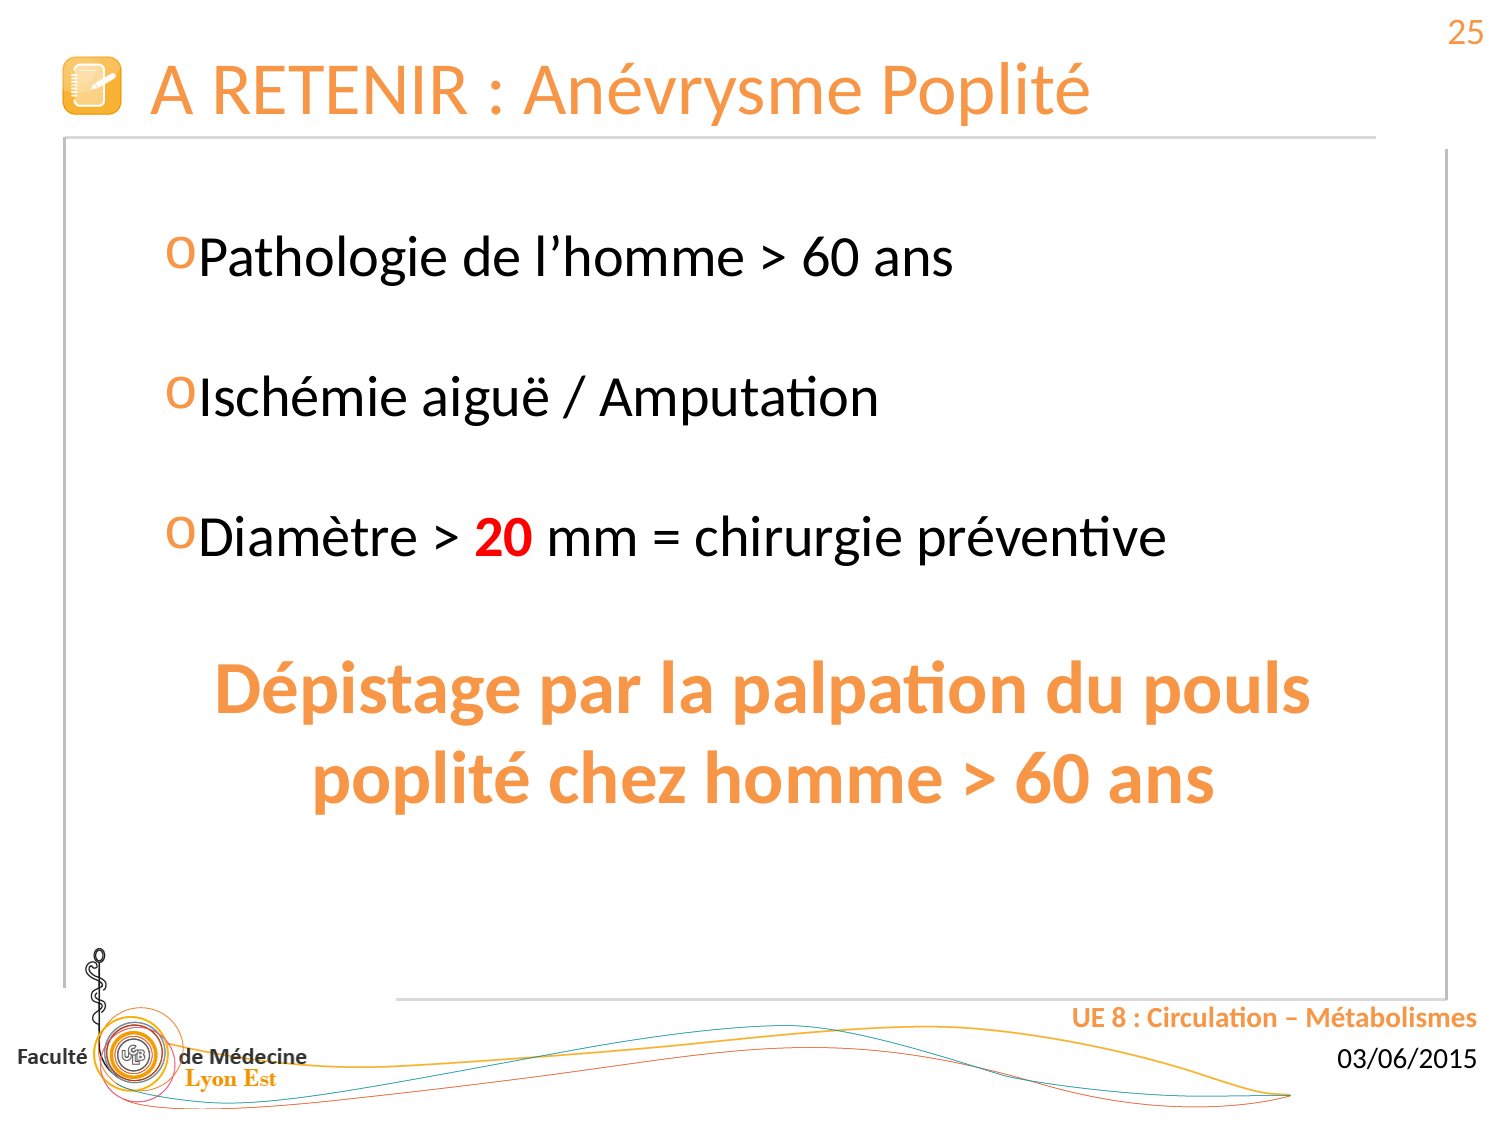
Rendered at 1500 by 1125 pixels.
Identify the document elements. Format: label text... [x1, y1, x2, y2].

picture [17, 948, 1291, 1109]
text_box 25 [1328, 0, 1500, 55]
text_box UE 8 : Circulation – Métabolismes 03/06/2015 [1029, 991, 1493, 1125]
picture [60, 53, 125, 117]
title A RETENIR : Anévrysme Poplité [135, 19, 1486, 149]
list Pathologie de l’homme > 60 ans Ischémie aiguë / Amputation Diamètre > 20 mm = chirurgie préventive Dépistage par la palpation du pouls poplité chez homme > 60 ans [148, 211, 1379, 938]
